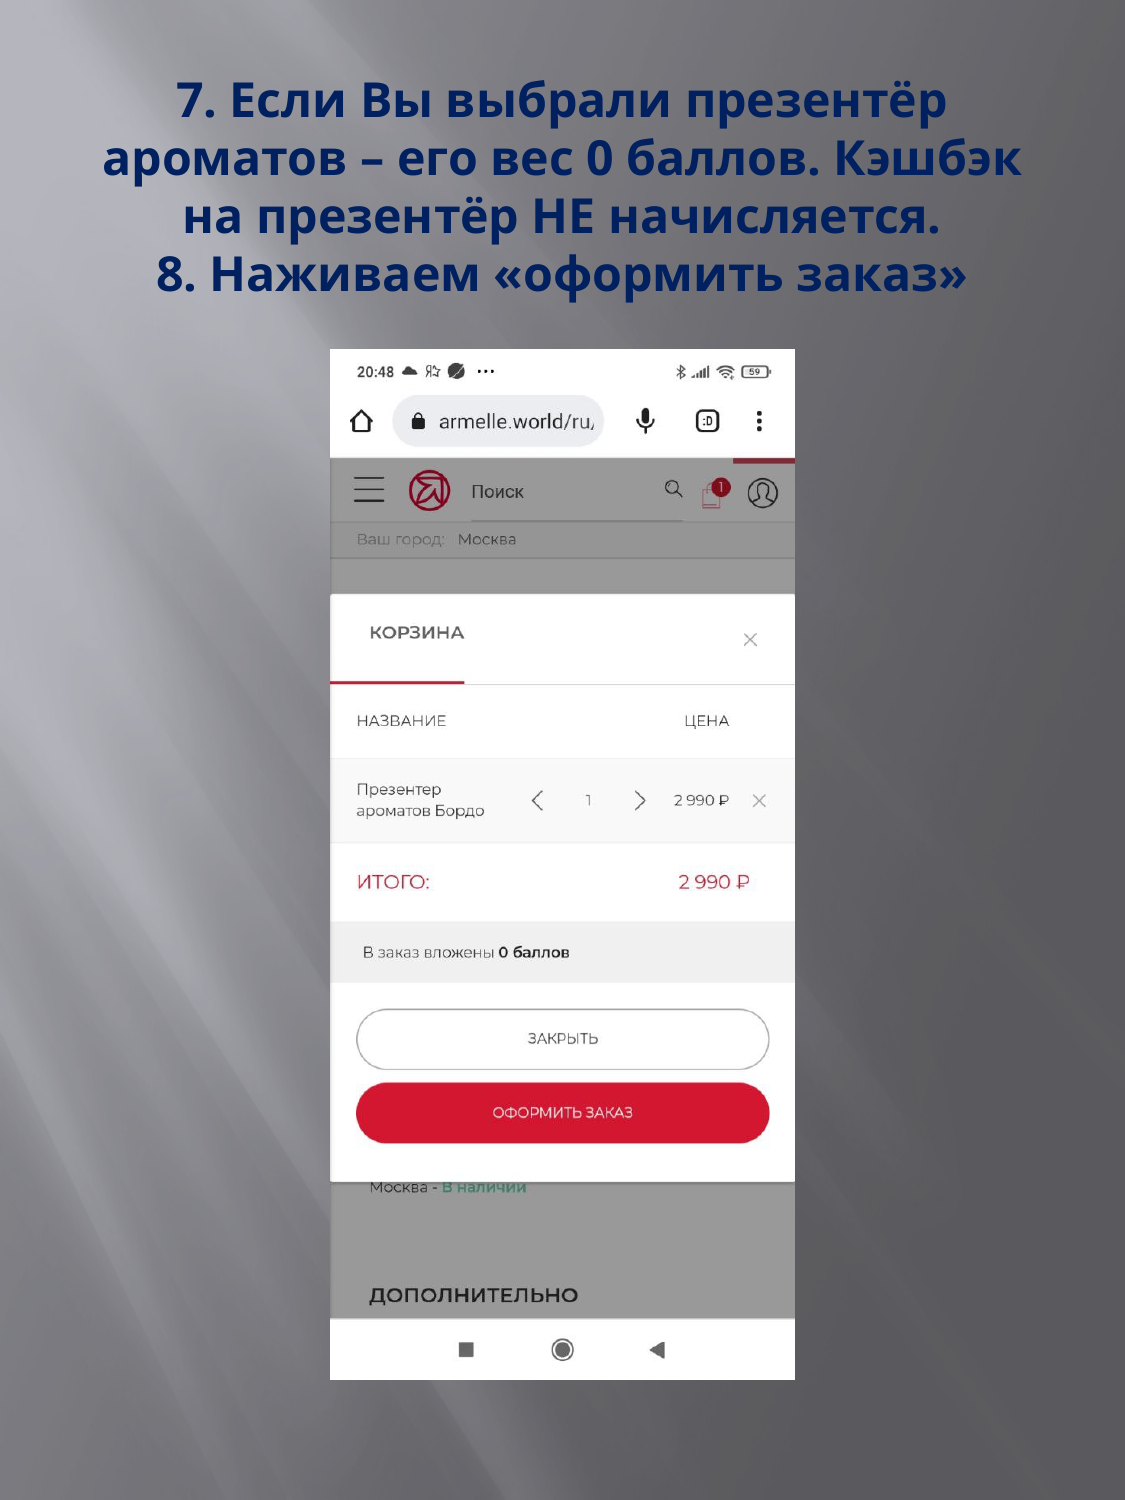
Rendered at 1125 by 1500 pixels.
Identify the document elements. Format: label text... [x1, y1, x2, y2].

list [330, 349, 795, 1381]
title 7. Если Вы выбрали презентёр ароматов – его вес 0 баллов. Кэшбэк на презентёр НЕ начисляется. 8. Наживаем «оформить заказ» [56, 60, 1069, 310]
